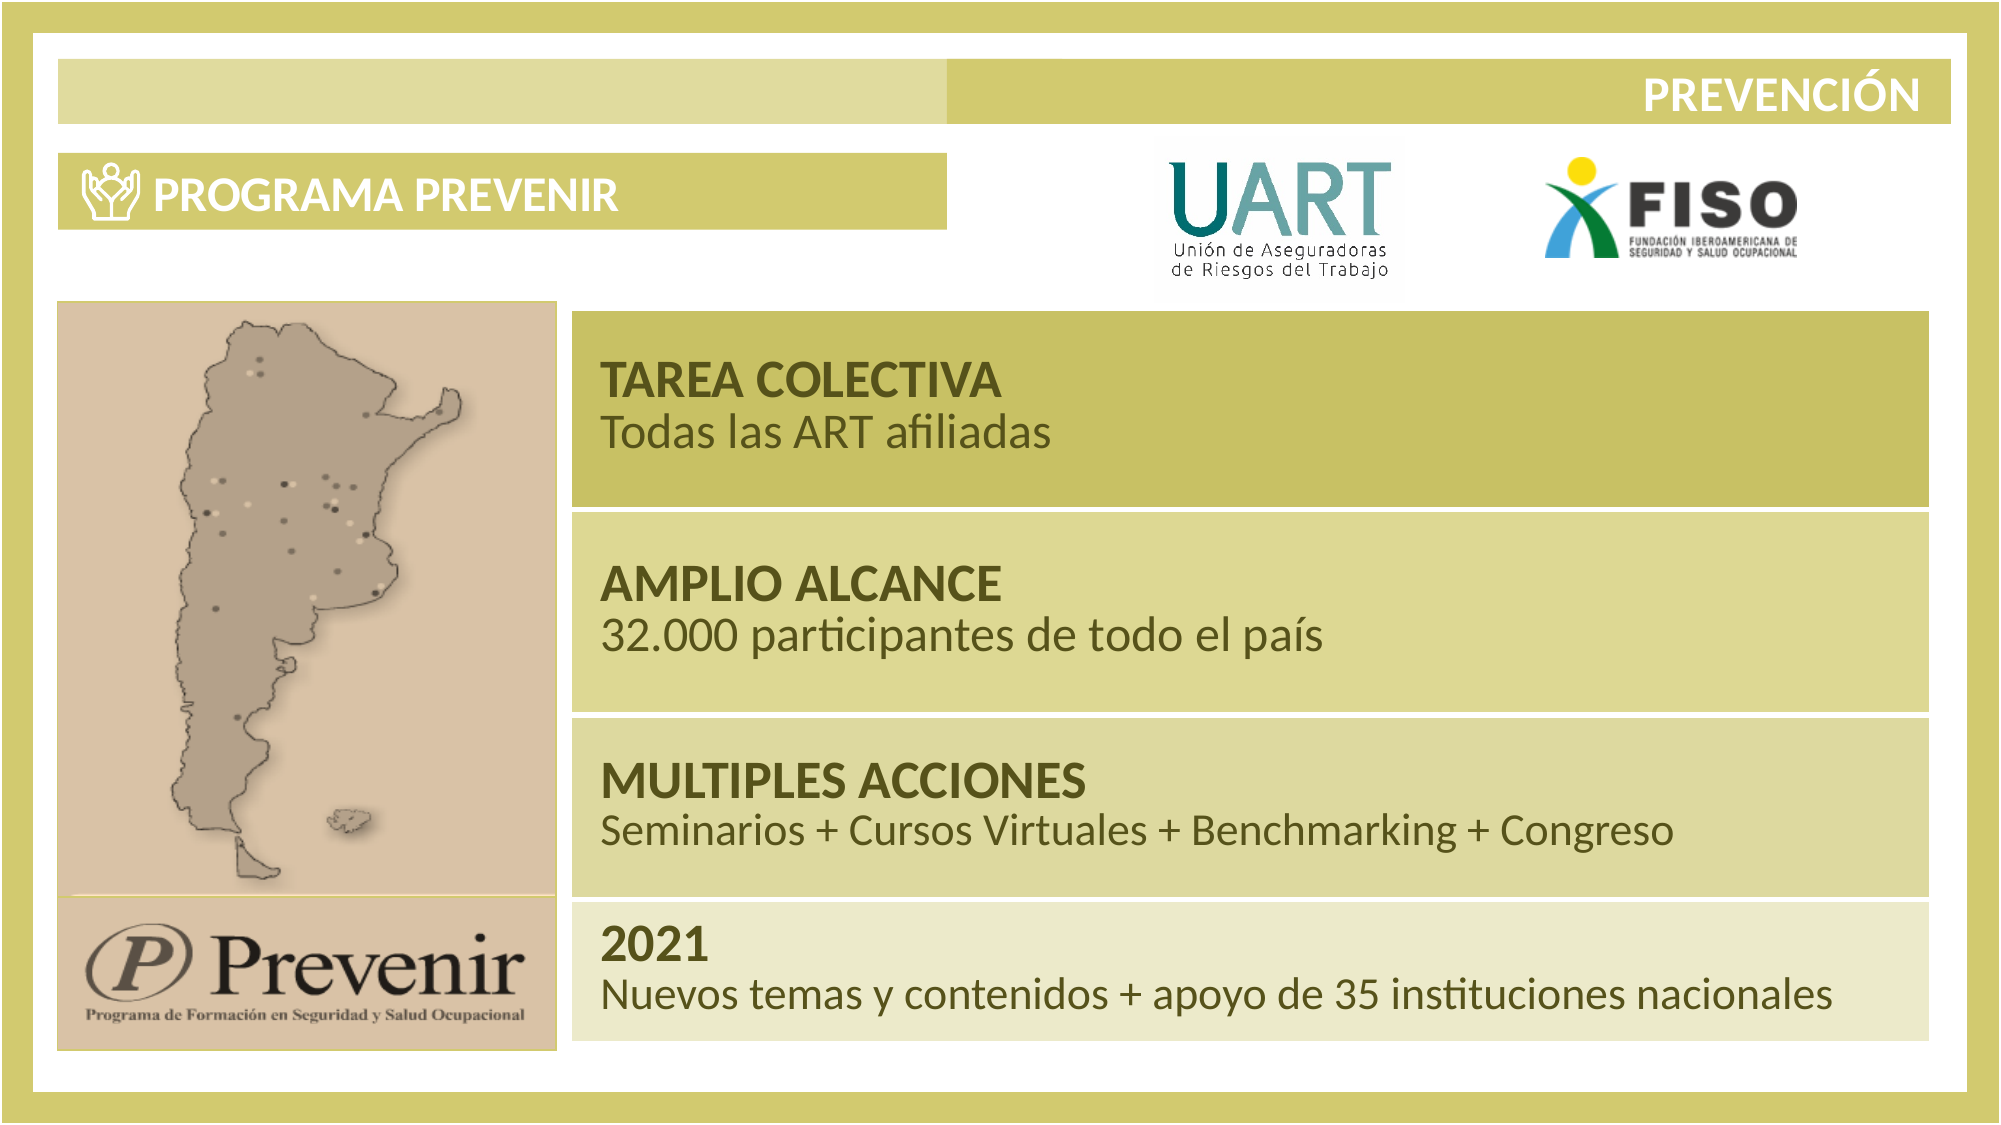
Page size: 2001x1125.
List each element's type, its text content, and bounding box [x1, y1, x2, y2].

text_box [58, 58, 1951, 124]
table_header TAREA COLECTIVA Todas las ART afiliadas [572, 311, 1929, 507]
picture [1154, 136, 1405, 303]
table_cell 2021 Nuevos temas y contenidos + apoyo de 35 instituciones nacionales [572, 902, 1929, 1041]
table_cell MULTIPLES ACCIONES Seminarios + Cursos Virtuales + Benchmarking + Congreso [572, 718, 1929, 897]
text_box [58, 302, 556, 1050]
table_cell AMPLIO ALCANCE 32.000 participantes de todo el país [572, 512, 1929, 712]
text_box [17, 17, 1984, 1108]
text_box [81, 162, 141, 221]
picture [1545, 157, 1797, 258]
